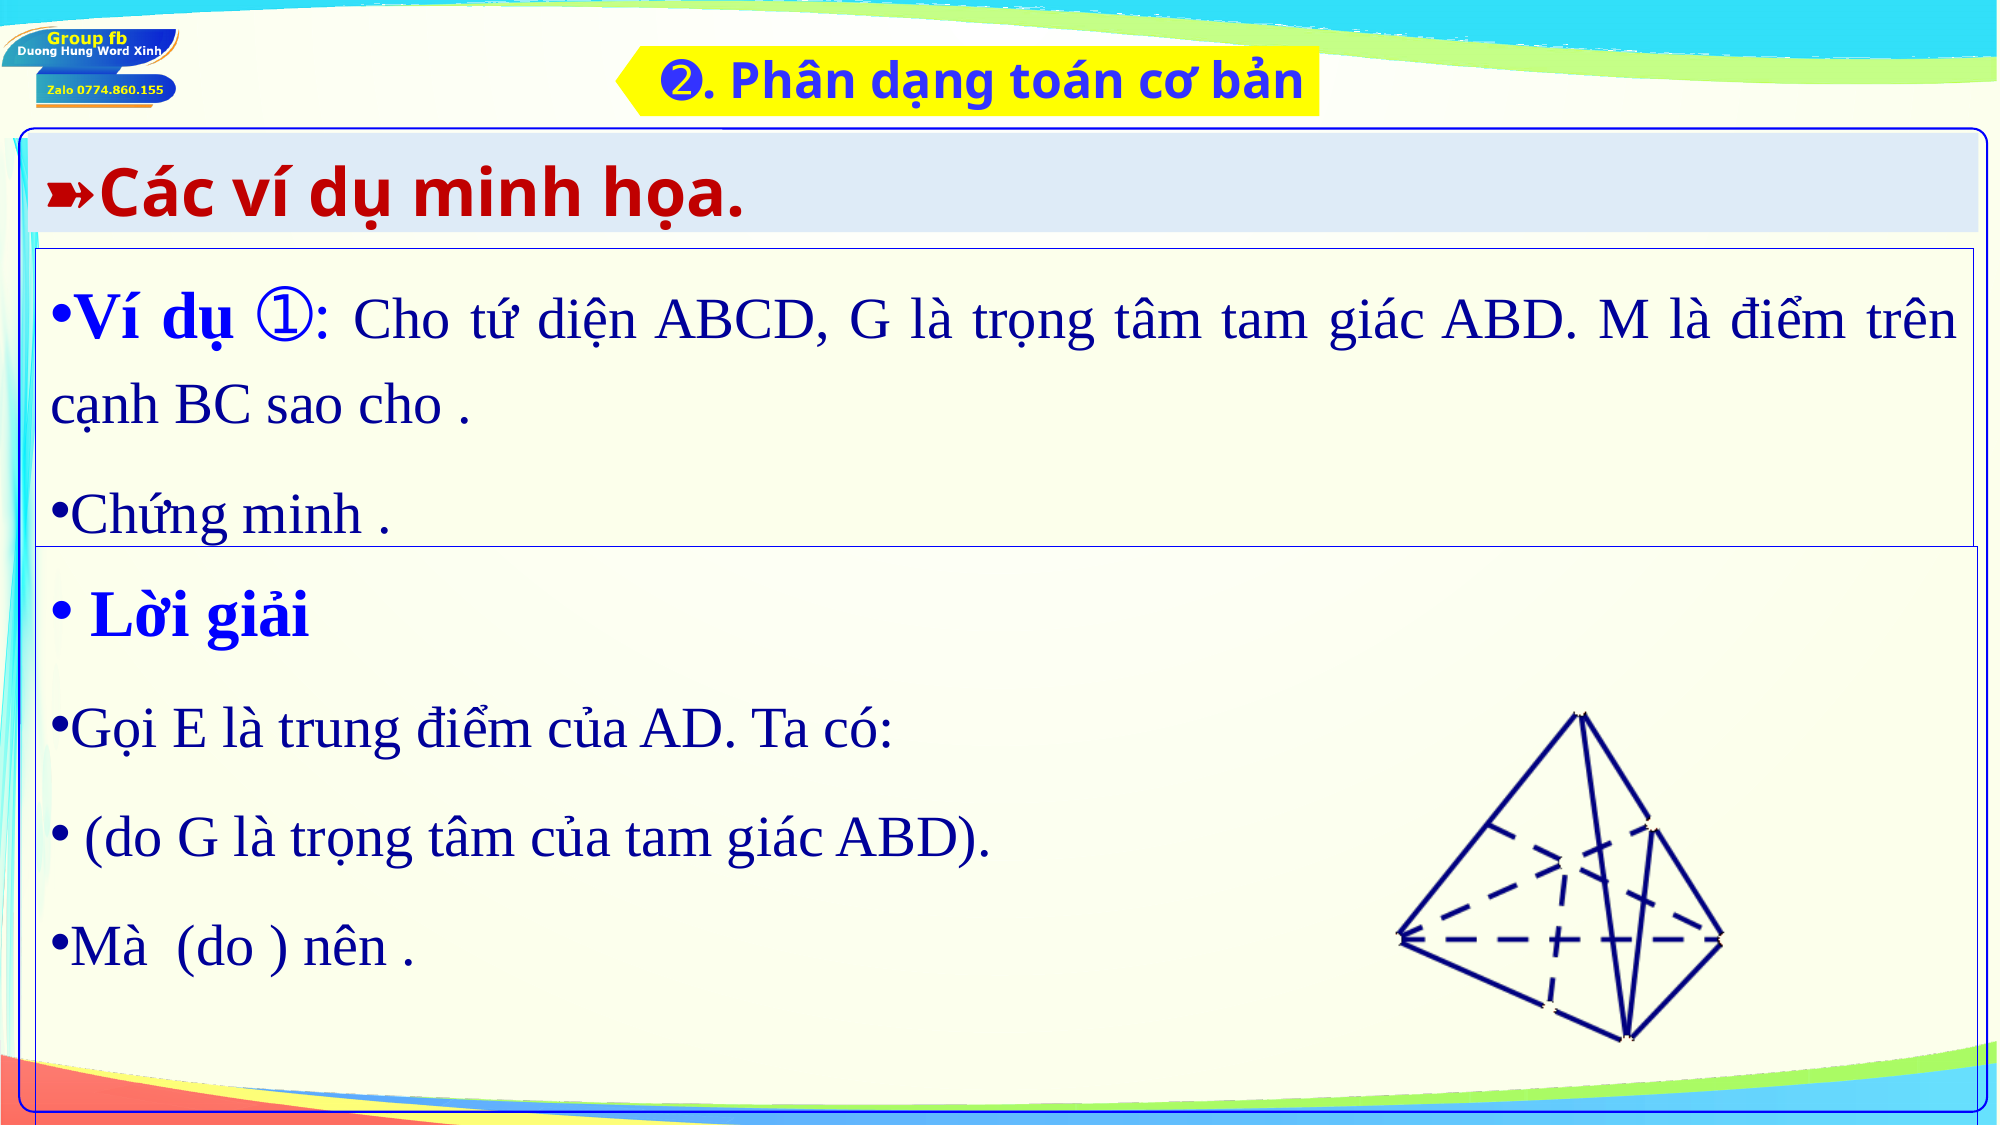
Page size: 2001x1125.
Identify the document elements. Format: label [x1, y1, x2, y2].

picture [0, 0, 1997, 108]
picture [1978, 1040, 1997, 1125]
text_box [615, 41, 1340, 118]
picture [1339, 645, 1787, 1108]
picture [0, 138, 35, 1125]
text_box [18, 127, 1989, 1113]
picture [36, 1113, 1977, 1125]
